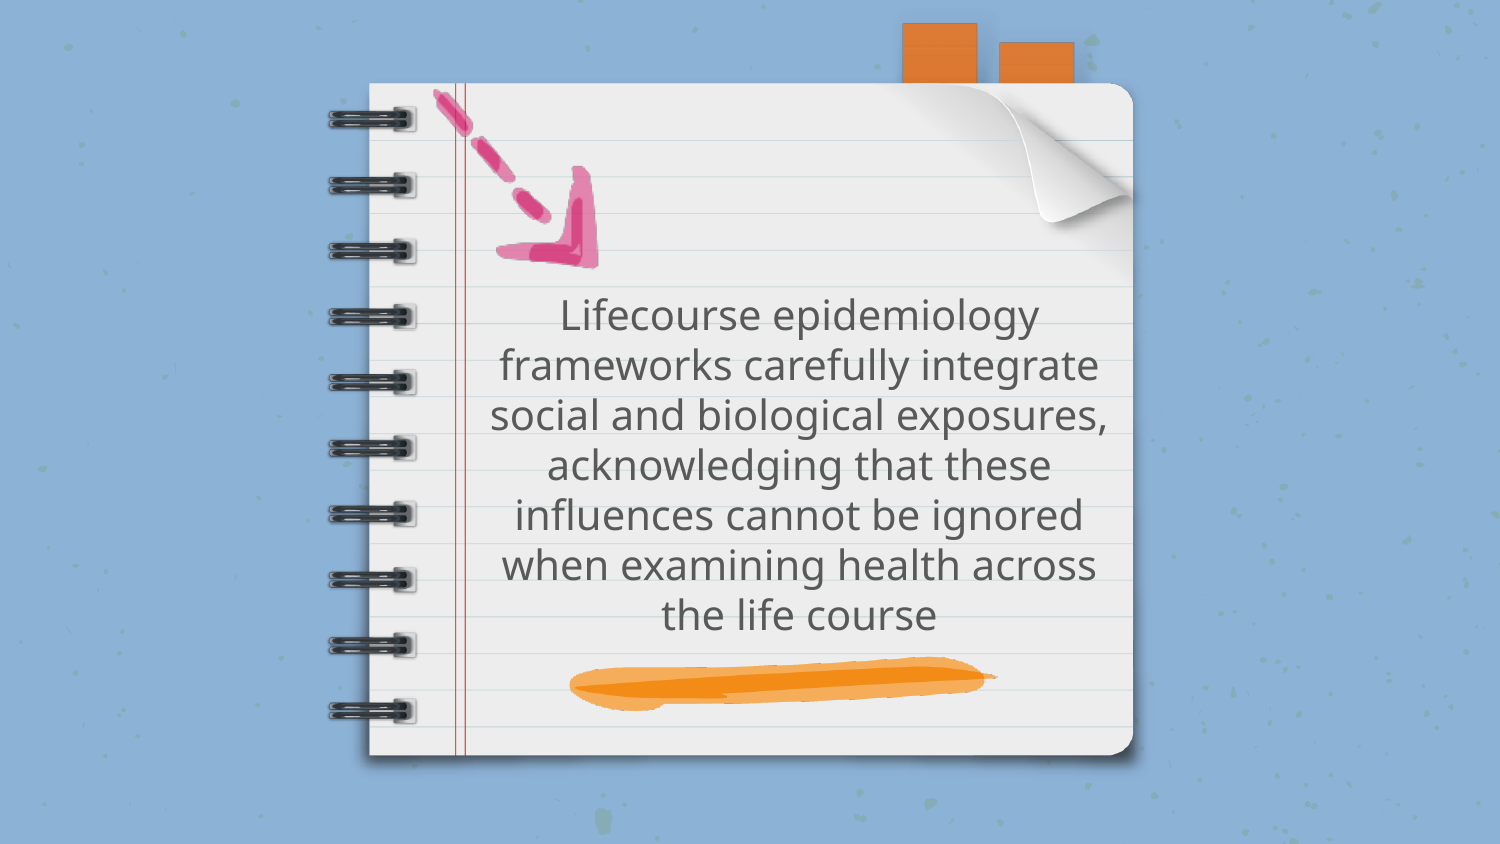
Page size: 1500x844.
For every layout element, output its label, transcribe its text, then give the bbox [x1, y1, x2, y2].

picture [323, 0, 1177, 791]
title Lifecourse epidemiology frameworks carefully integrate social and biological exposures, acknowledging that these influences cannot be ignored when examining health across the life course [471, 370, 1128, 557]
